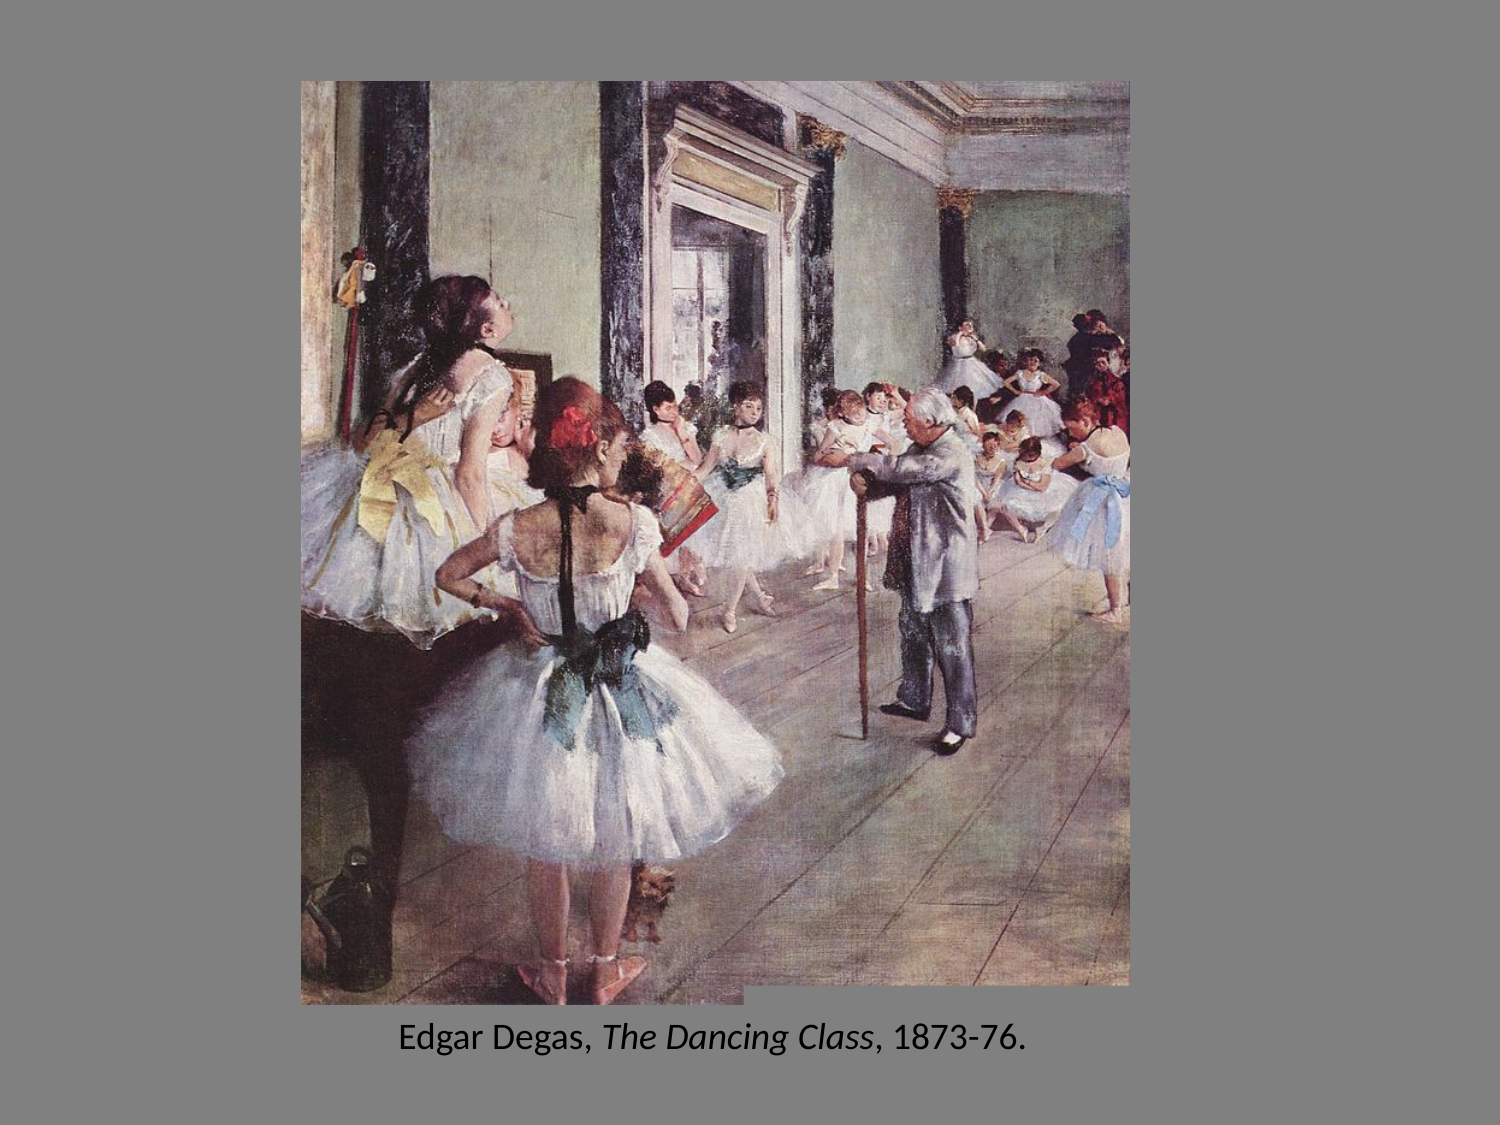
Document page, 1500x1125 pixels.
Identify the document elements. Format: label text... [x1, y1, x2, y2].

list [0, 81, 1500, 1006]
text_box Edgar Degas, The Dancing Class, 1873-76. [301, 1012, 1124, 1065]
